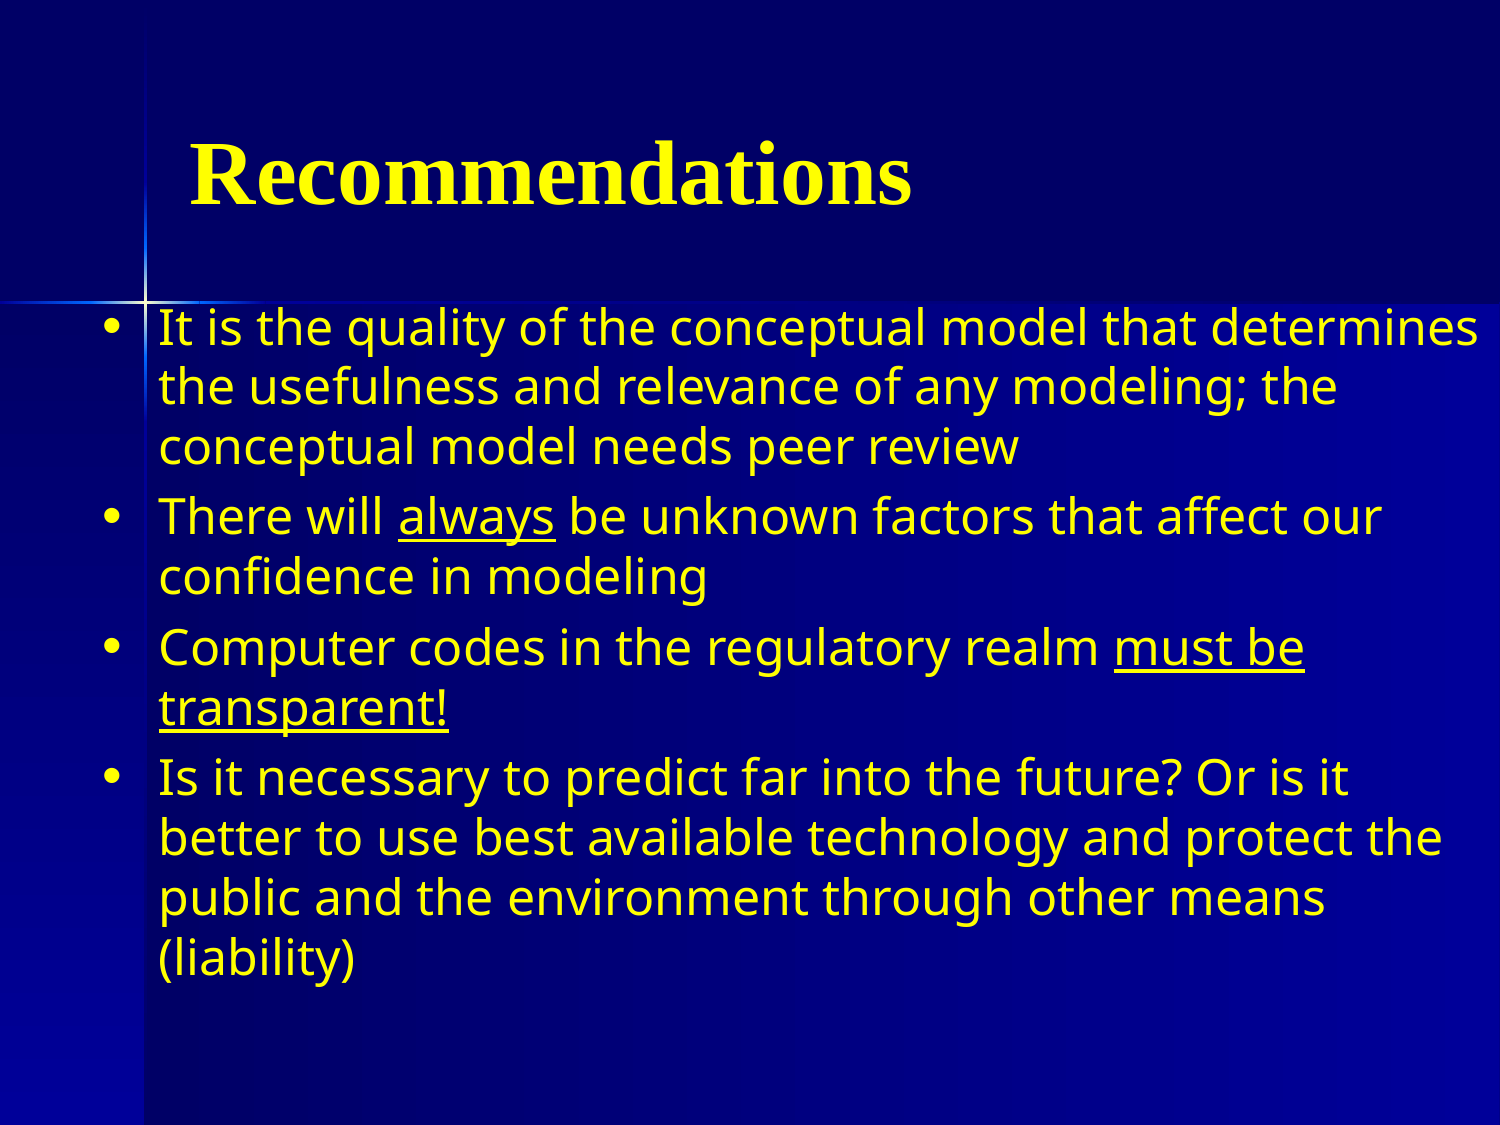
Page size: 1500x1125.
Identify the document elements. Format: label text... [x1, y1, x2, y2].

title Recommendations [174, 49, 1413, 286]
list It is the quality of the conceptual model that determines the usefulness and relevance of any modeling; the conceptual model needs peer review There will always be unknown factors that affect our confidence in modeling Computer codes in the regulatory realm must be transparent! Is it necessary to predict far into the future? Or is it better to use best available technology and protect the public and the environment through other means (liability) [87, 287, 1500, 1063]
